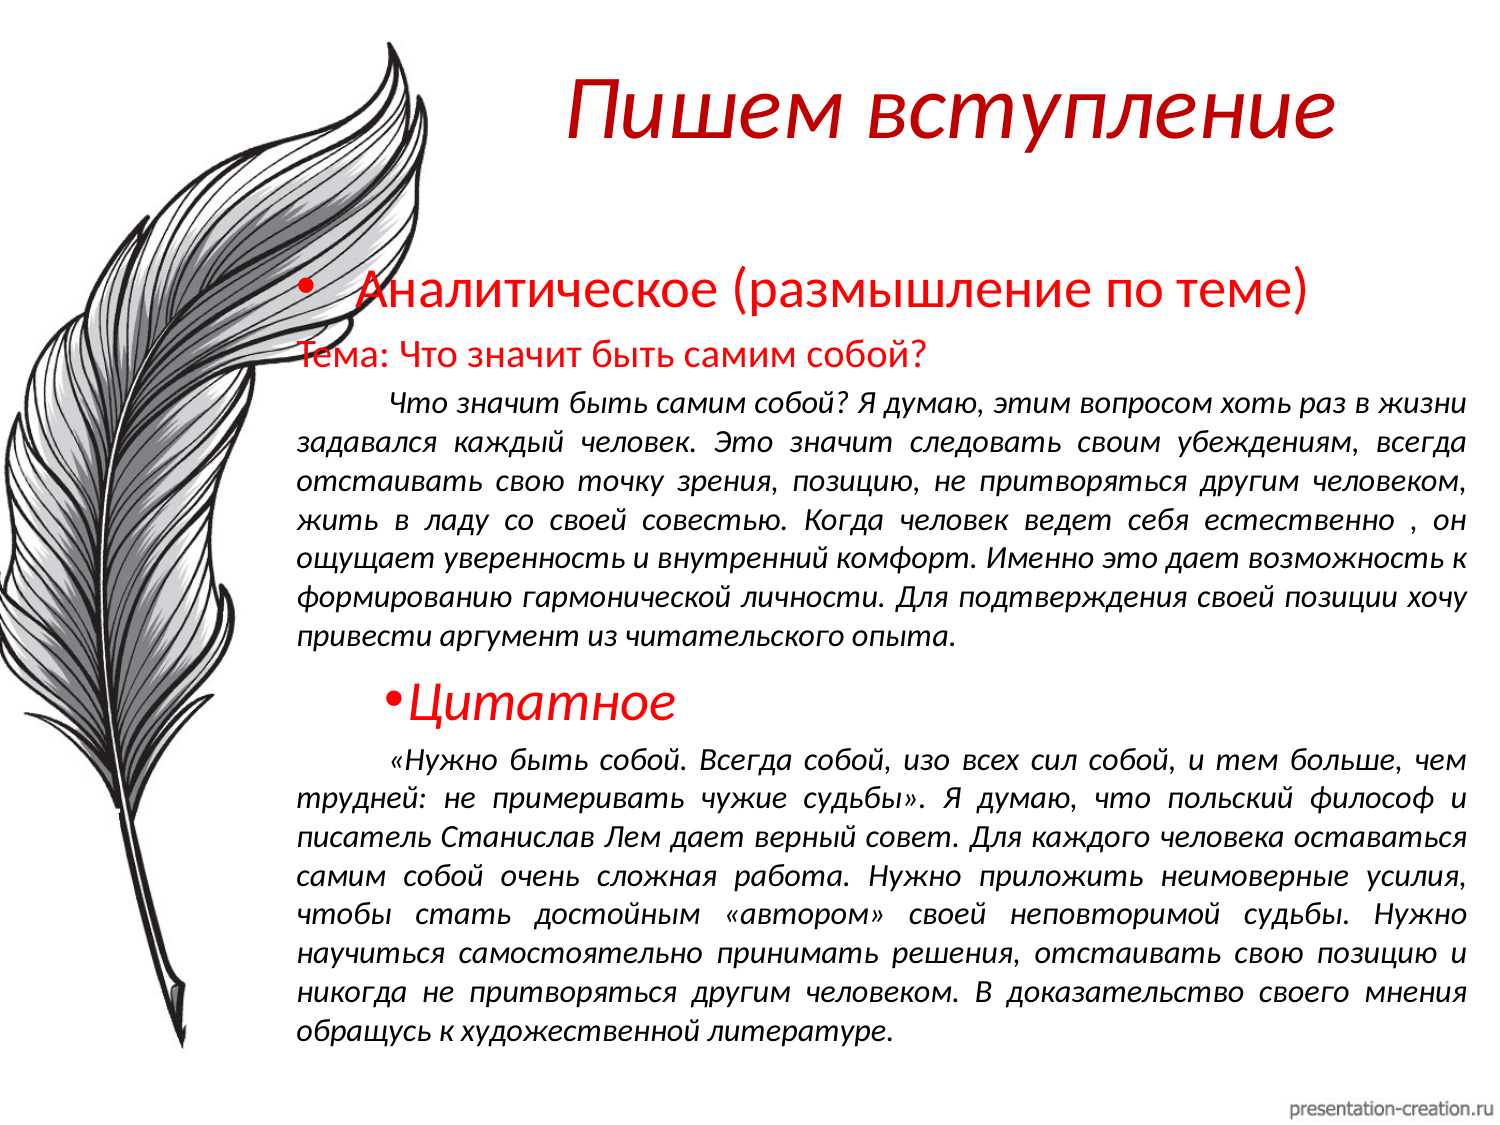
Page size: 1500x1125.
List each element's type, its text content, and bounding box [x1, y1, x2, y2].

title Пишем вступление [442, 7, 1459, 197]
list Аналитическое (размышление по теме) Тема: Что значит быть самим собой? Что значит быть самим собой? Я думаю, этим вопросом хоть раз в жизни задавался каждый человек. Это значит следовать своим убеждениям, всегда отстаивать свою точку зрения, позицию, не притворяться другим человеком, жить в ладу со своей совестью. Когда человек ведет себя естественно , он ощущает уверенность и внутренний комфорт. Именно это дает возможность к формированию гармонической личности. Для подтверждения своей позиции хочу привести аргумент из читательского опыта. Цитатное «Нужно быть собой. Всегда собой, изо всех сил собой, и тем больше, чем трудней: не примеривать чужие судьбы». Я думаю, что польский философ и писатель Станислав Лем дает верный совет. Для каждого человека оставаться самим собой очень сложная работа. Нужно приложить неимоверные усилия, чтобы стать достойным «автором» своей неповторимой судьбы. Нужно научиться самостоятельно принимать решения, отстаивать свою позицию и никогда не притворяться другим человеком. В доказательство своего мнения обращусь к художественной литературе. [281, 243, 1483, 1067]
picture [0, 0, 1500, 1125]
